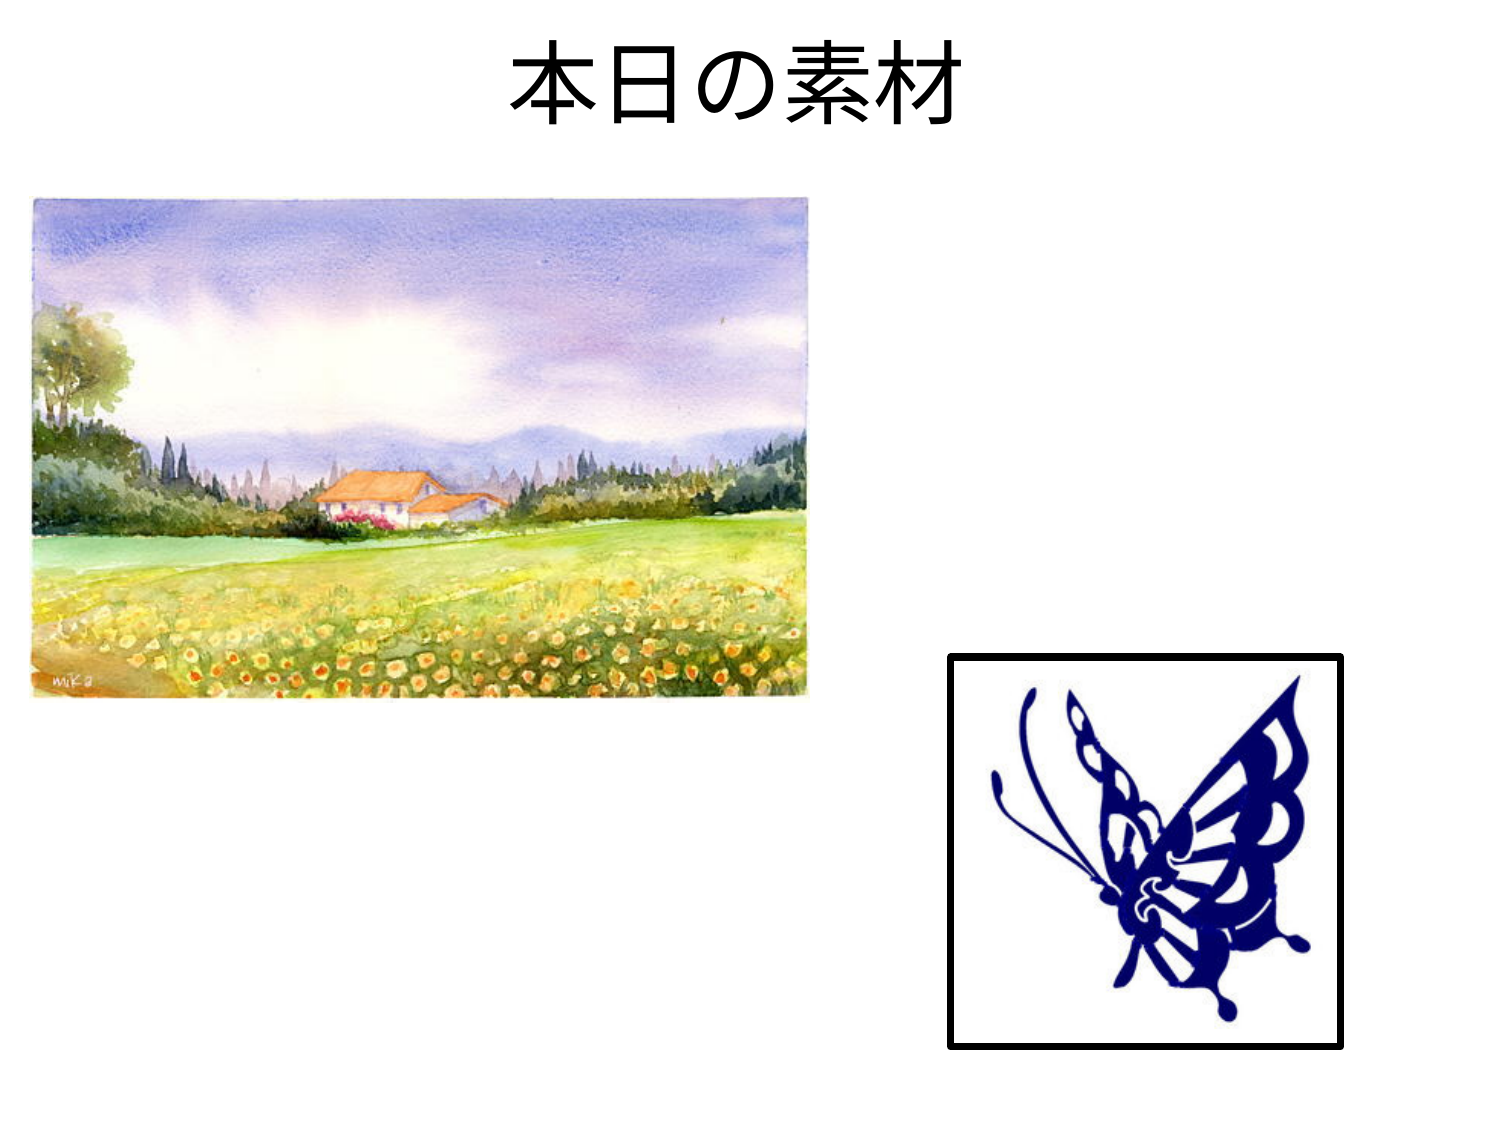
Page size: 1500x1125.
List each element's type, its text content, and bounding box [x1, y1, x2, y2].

picture [29, 196, 810, 703]
text_box 本日の素材 [492, 18, 981, 144]
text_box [950, 656, 1341, 1048]
